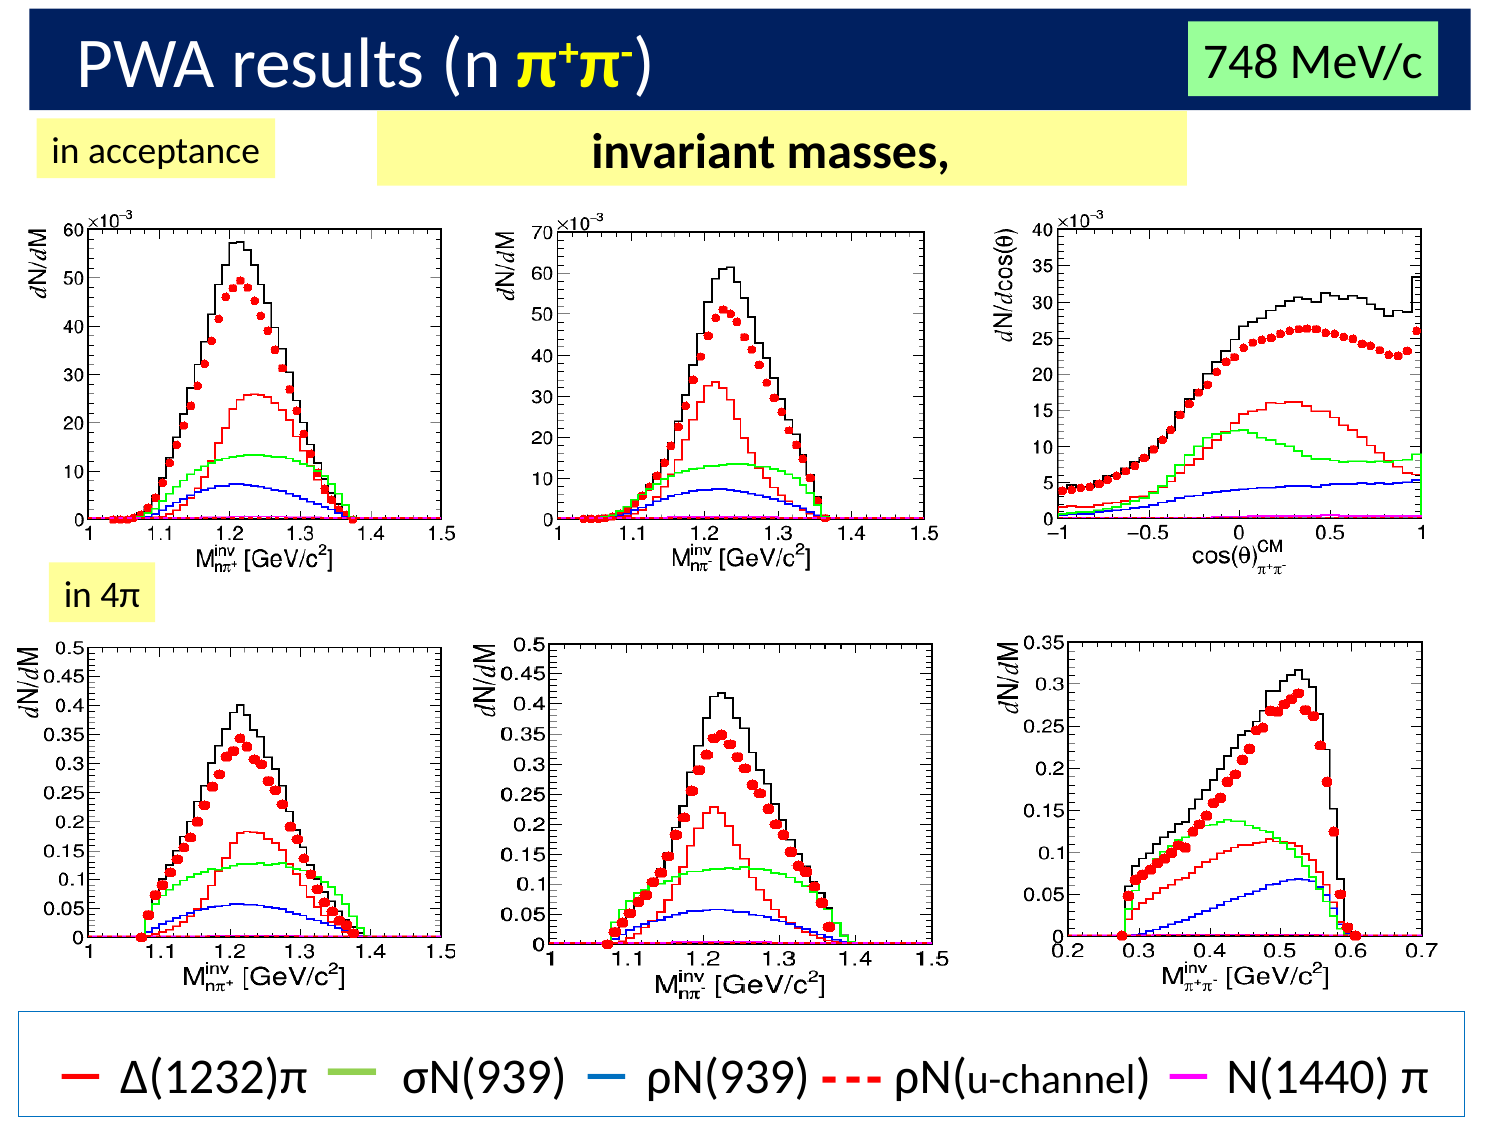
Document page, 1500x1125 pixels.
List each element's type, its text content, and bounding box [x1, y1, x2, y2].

text_box ― Δ(1232)π ― σN(939) ― ρN(939) ‐ ‐ ‐ ρN(u-channel) ― N(1440) π [18, 1011, 1465, 1117]
text_box in acceptance [36, 118, 276, 179]
title PWA results (n π+π-) [29, 8, 1471, 111]
picture [0, 602, 1471, 1010]
text_box 748 MeV/c [1188, 21, 1439, 97]
picture [0, 190, 1471, 583]
text_box in 4π [48, 590, 156, 606]
